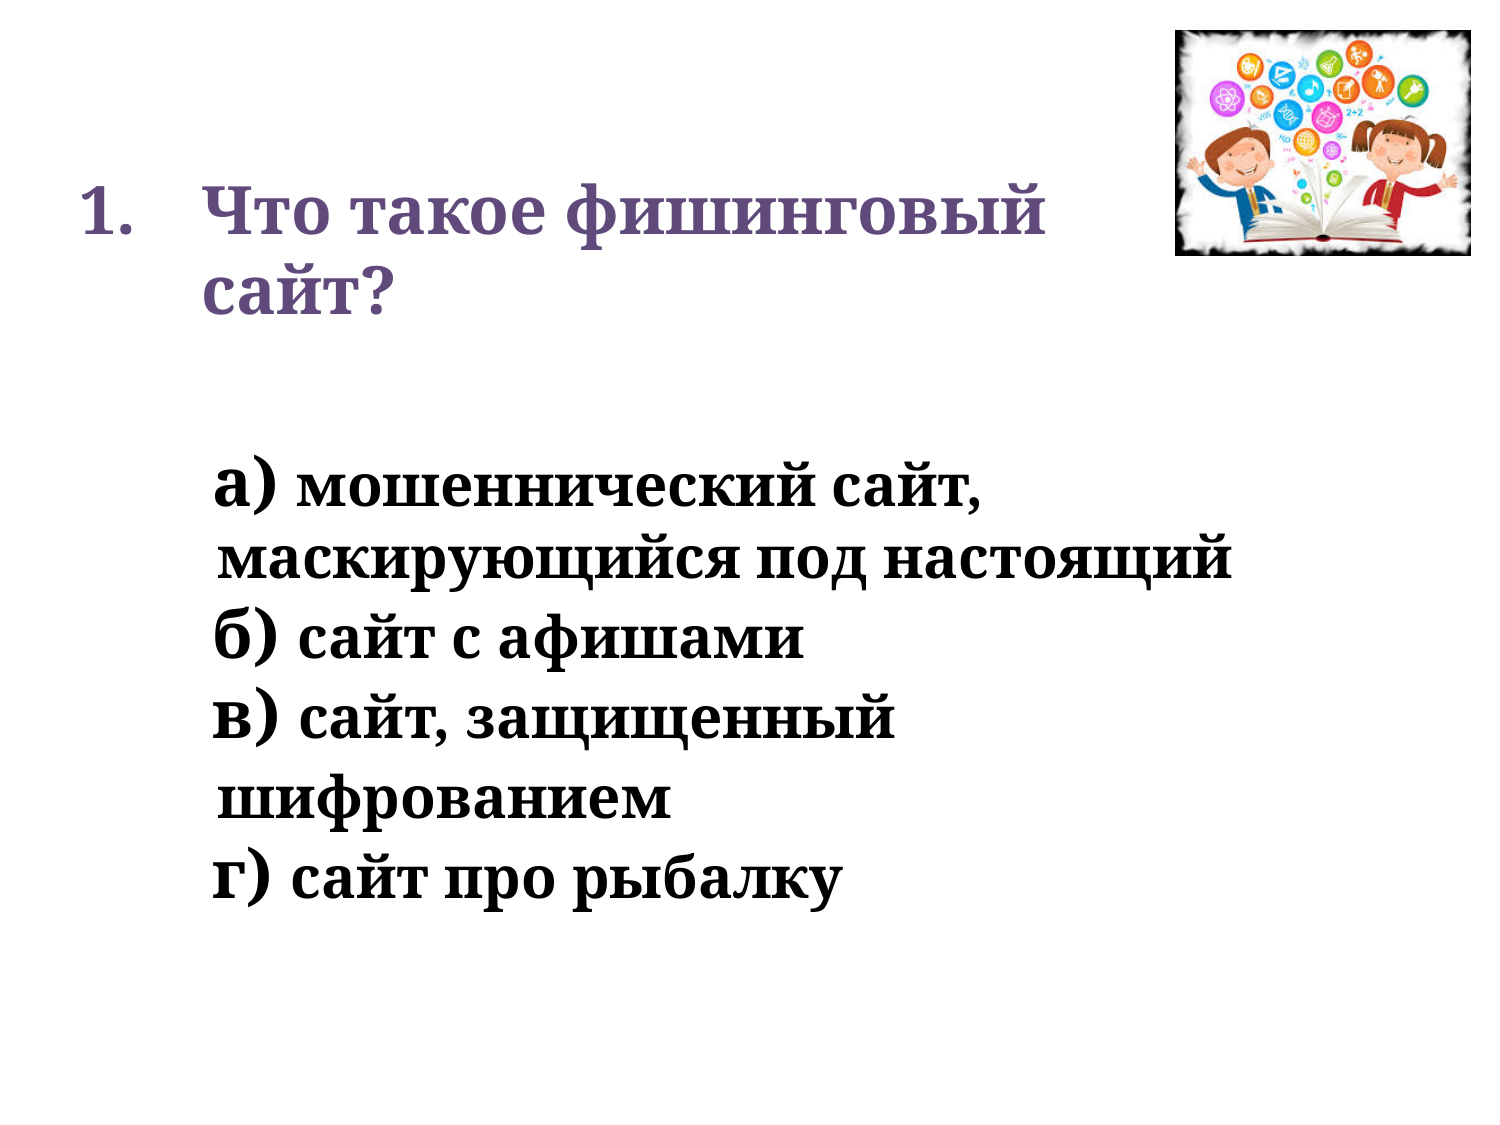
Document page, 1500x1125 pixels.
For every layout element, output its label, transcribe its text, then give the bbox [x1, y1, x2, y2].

text_box Что такое фишинговый сайт? [64, 160, 1081, 336]
text_box [194, 420, 1400, 661]
picture [1174, 30, 1471, 256]
text_box а) мошеннический сайт, маскирующийся под настоящий б) сайт с афишами в) сайт, защищенный шифрованием г) сайт про рыбалку [194, 432, 1270, 919]
